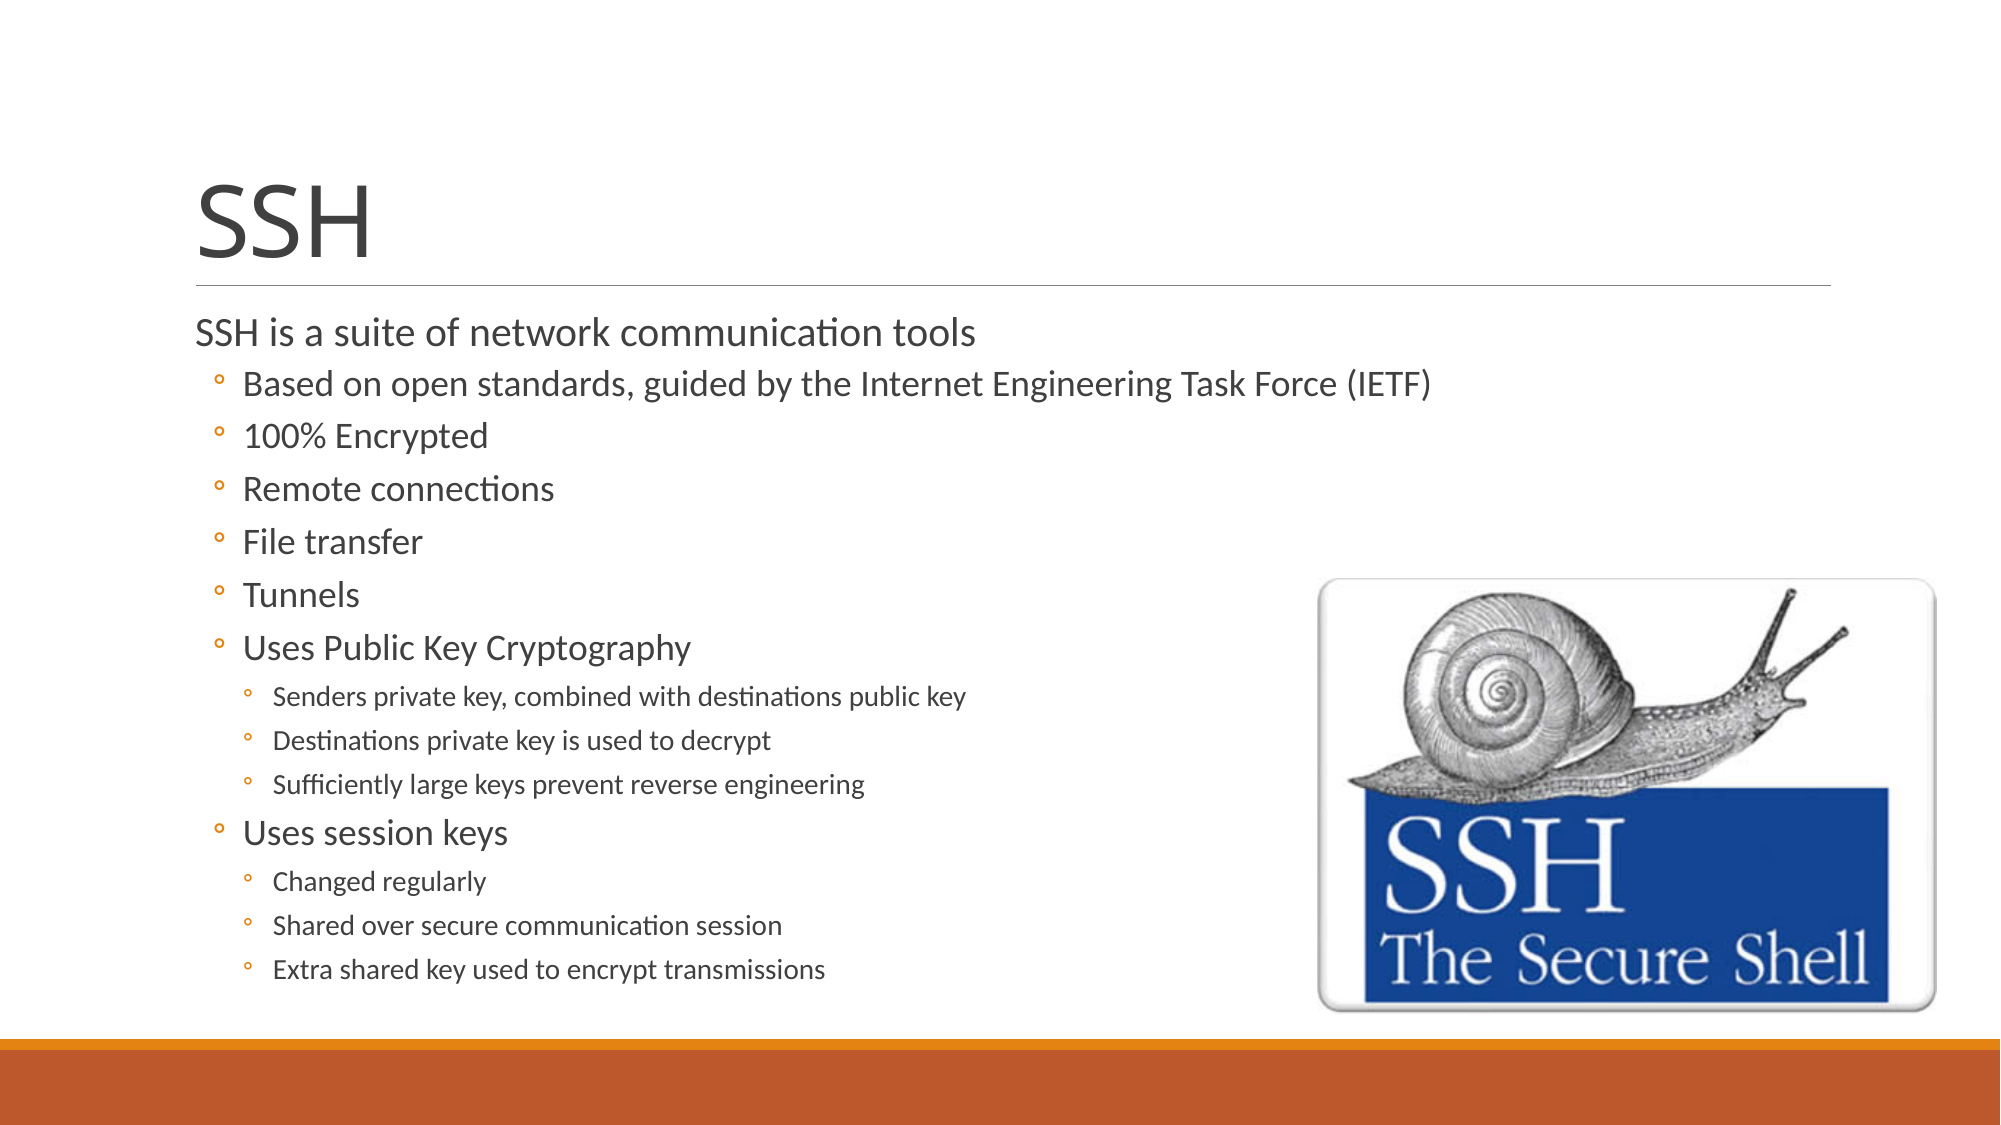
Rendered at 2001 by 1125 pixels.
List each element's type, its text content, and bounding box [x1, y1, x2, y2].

list SSH is a suite of network communication tools Based on open standards, guided by the Internet Engineering Task Force (IETF) 100% Encrypted Remote connections File transfer Tunnels Uses Public Key Cryptography Senders private key, combined with destinations public key Destinations private key is used to decrypt Sufficiently large keys prevent reverse engineering Uses session keys Changed regularly Shared over secure communication session Extra shared key used to encrypt transmissions [180, 302, 1830, 1030]
title SSH [180, 47, 1830, 285]
picture [1317, 578, 1938, 1015]
